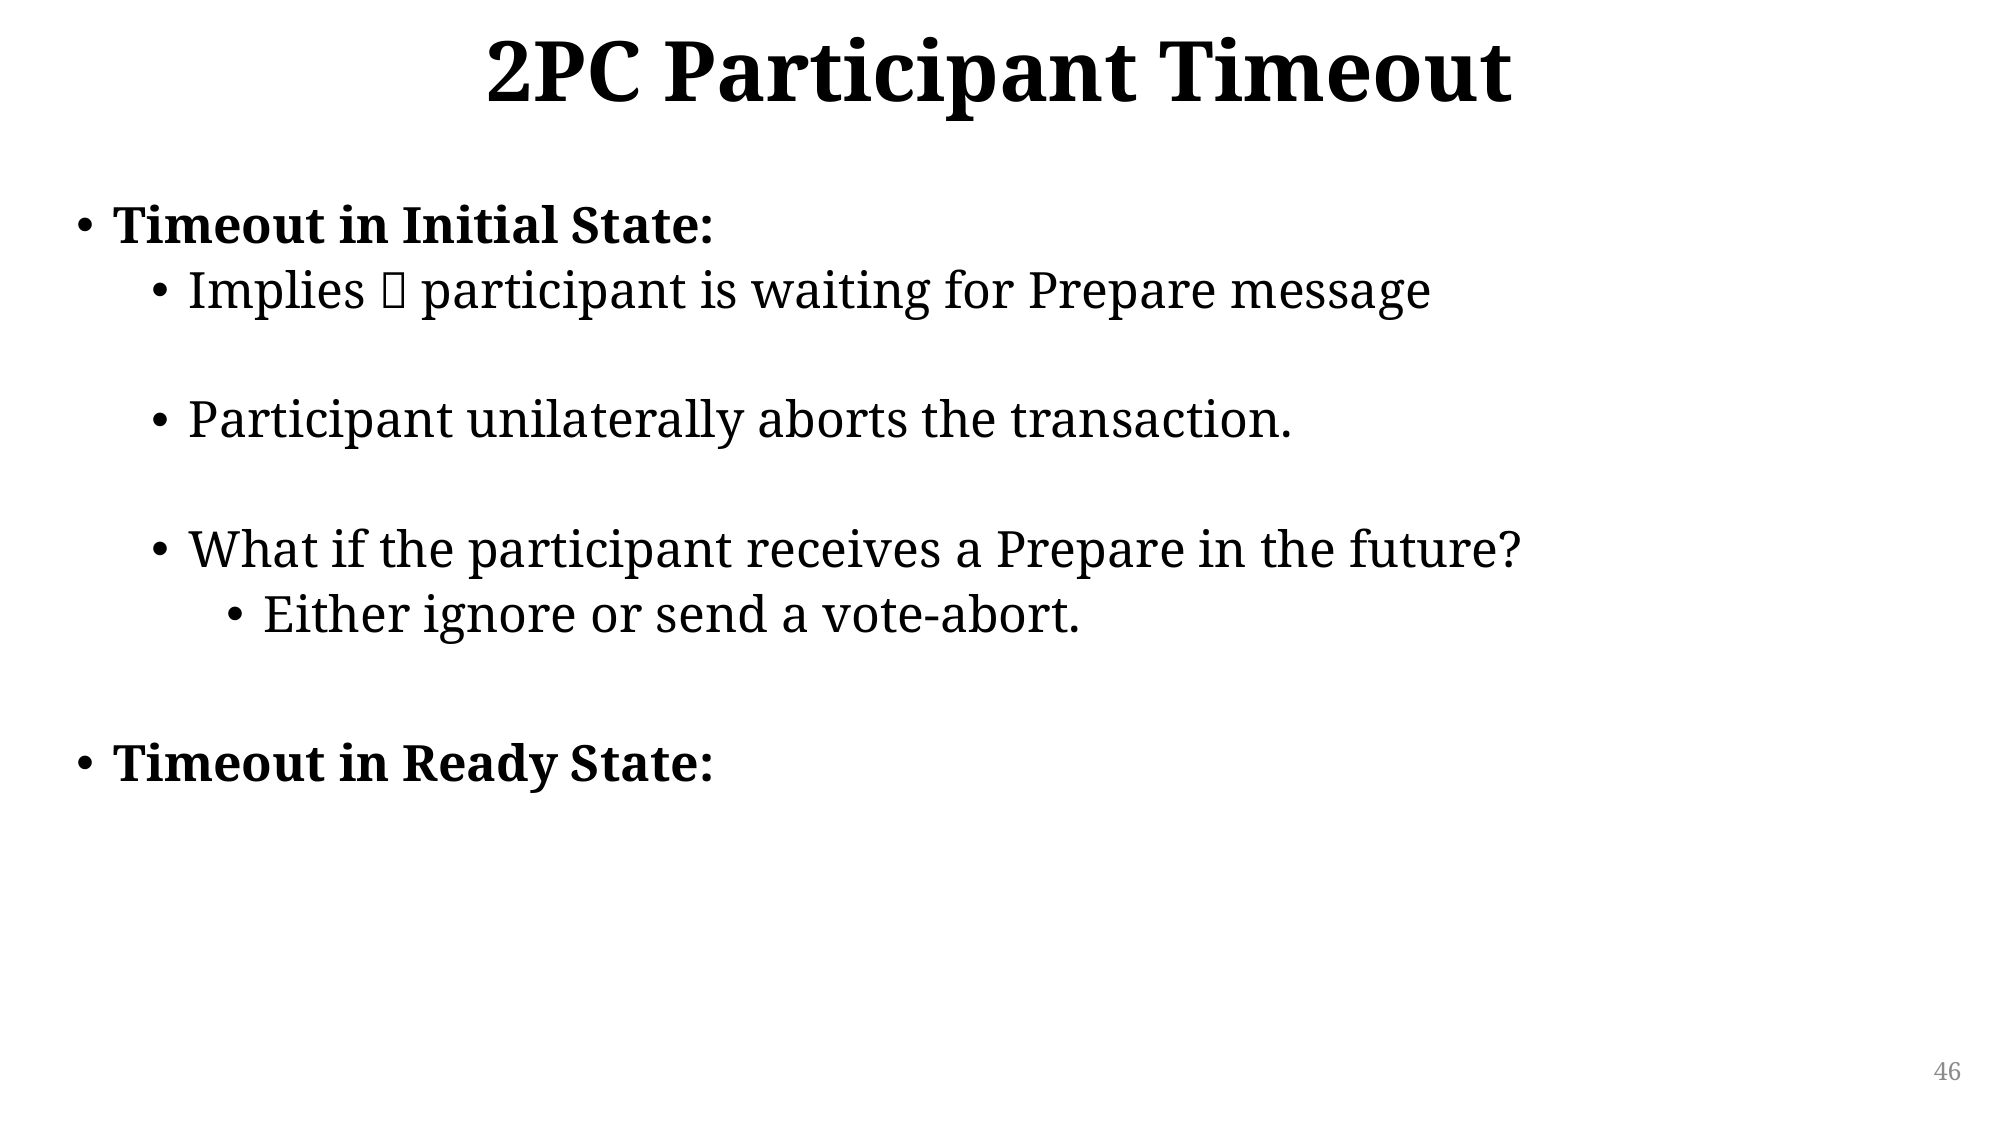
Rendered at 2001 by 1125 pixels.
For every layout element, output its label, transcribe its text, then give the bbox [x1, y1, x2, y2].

title 2PC Participant Timeout [137, 0, 1863, 149]
list Timeout in Initial State: Implies  participant is waiting for Prepare message Participant unilaterally aborts the transaction. What if the participant receives a Prepare in the future? Either ignore or send a vote-abort. Timeout in Ready State: [61, 193, 2000, 1103]
